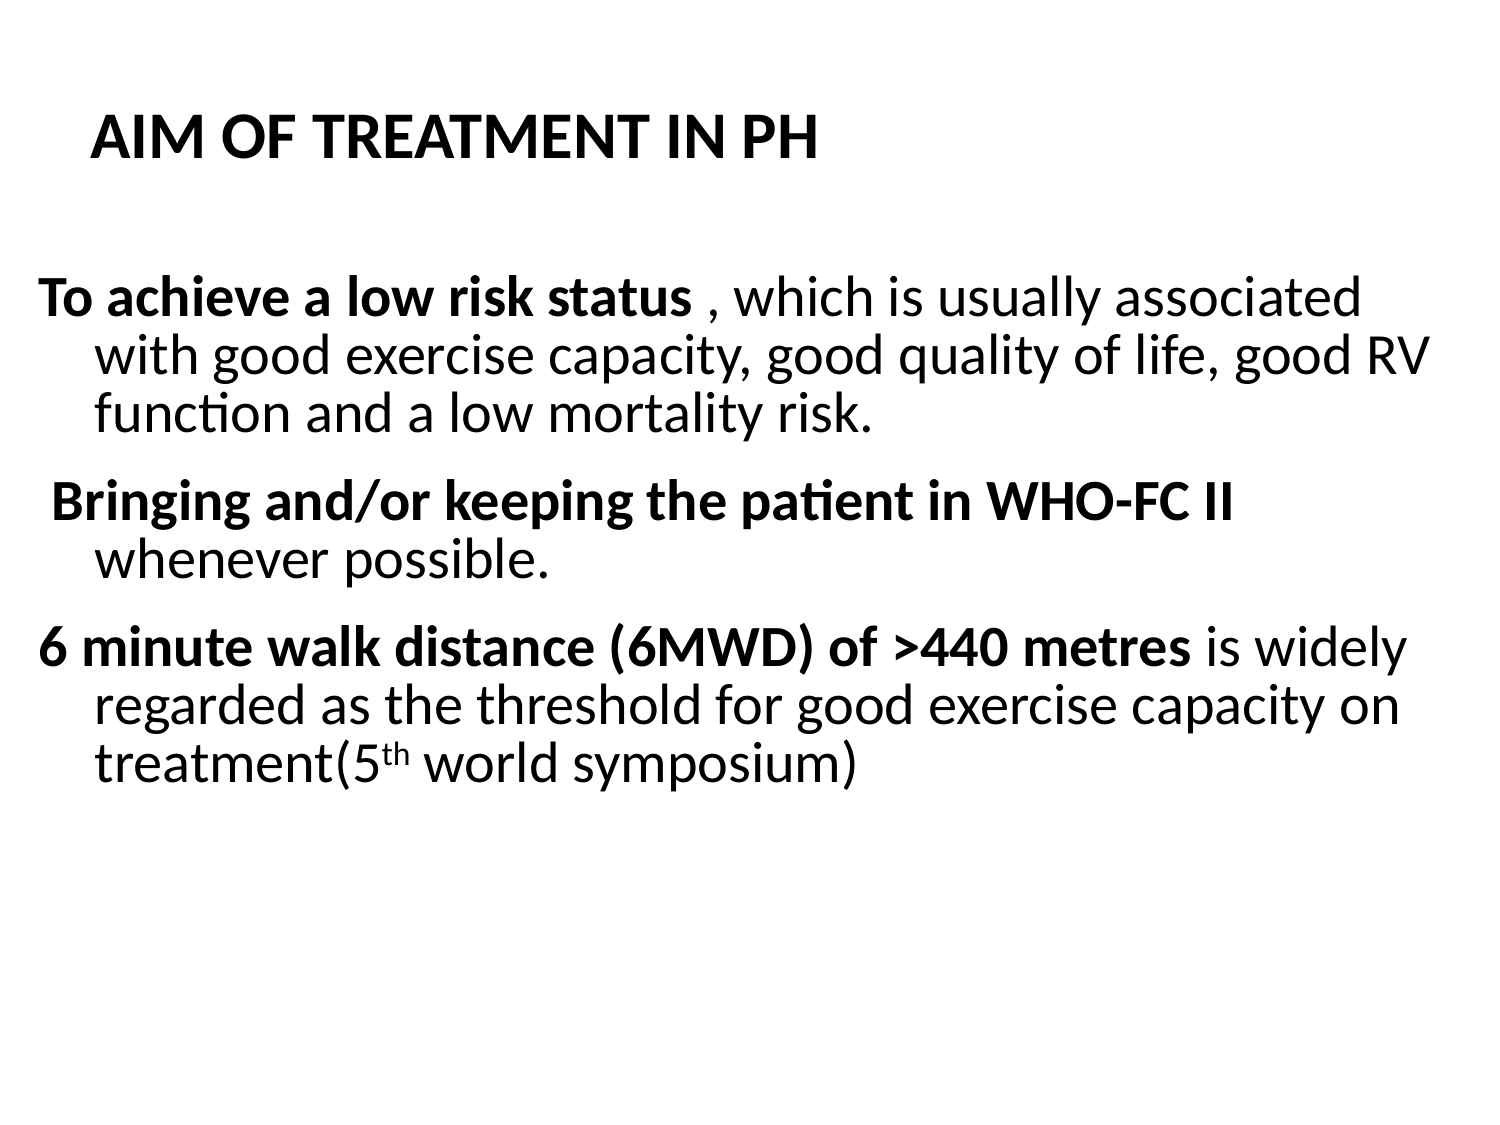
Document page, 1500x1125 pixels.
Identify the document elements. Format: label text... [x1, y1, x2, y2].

list To achieve a low risk status , which is usually associated with good exercise capacity, good quality of life, good RV function and a low mortality risk. Bringing and/or keeping the patient in WHO-FC II whenever possible. 6 minute walk distance (6MWD) of >440 metres is widely regarded as the threshold for good exercise capacity on treatment(5th world symposium) [23, 262, 1477, 1005]
title AIM OF TREATMENT IN PH [74, 44, 1425, 233]
